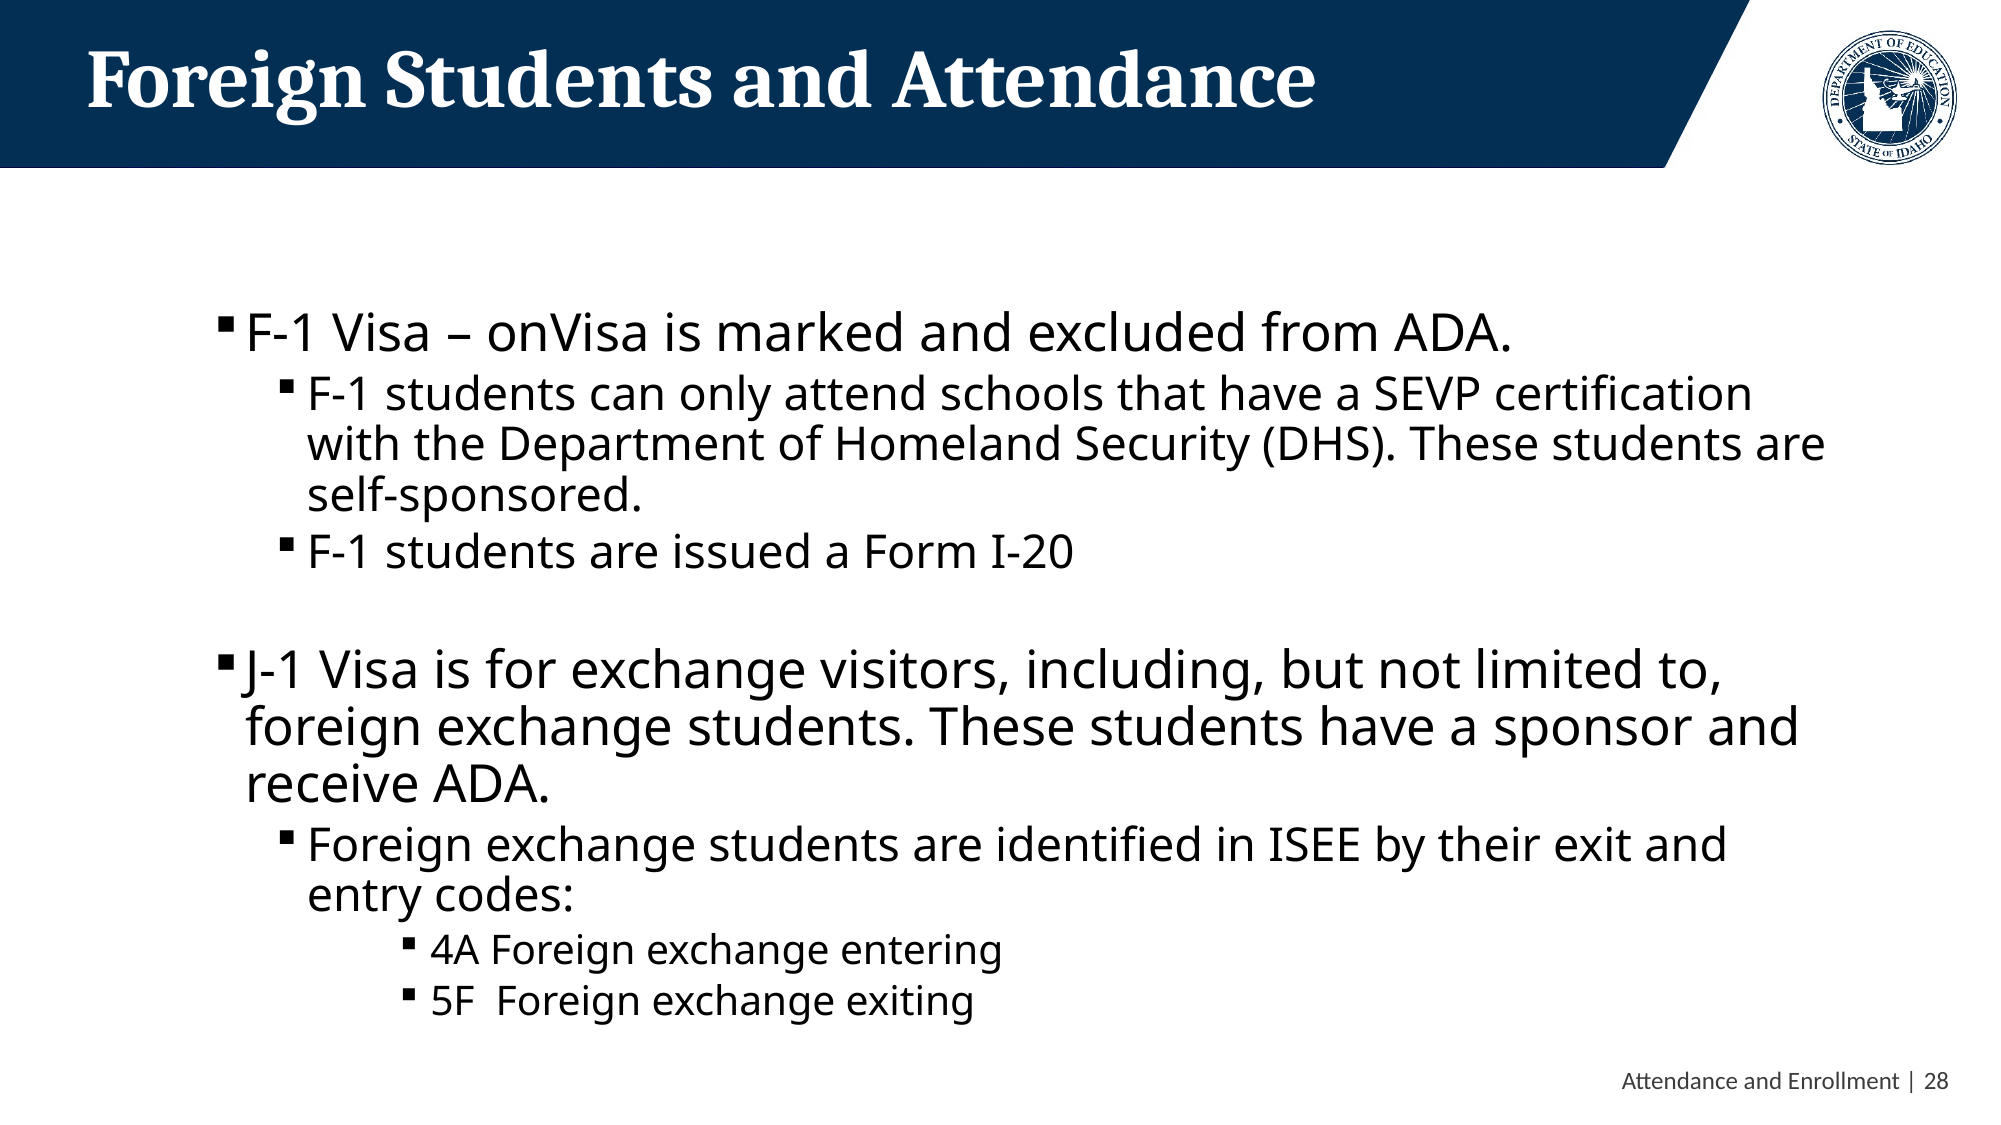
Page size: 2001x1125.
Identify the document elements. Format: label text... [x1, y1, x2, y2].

list F-1 Visa – onVisa is marked and excluded from ADA. F-1 students can only attend schools that have a SEVP certification with the Department of Homeland Security (DHS). These students are self-sponsored. F-1 students are issued a Form I-20 J-1 Visa is for exchange visitors, including, but not limited to, foreign exchange students. These students have a sponsor and receive ADA. Foreign exchange students are identified in ISEE by their exit and entry codes: 4A Foreign exchange entering 5F Foreign exchange exiting [137, 221, 1863, 1035]
picture [1665, 0, 1965, 173]
title Foreign Students and Attendance [71, 0, 1797, 163]
slide_number Attendance and Enrollment | 28 [1514, 1049, 1965, 1109]
